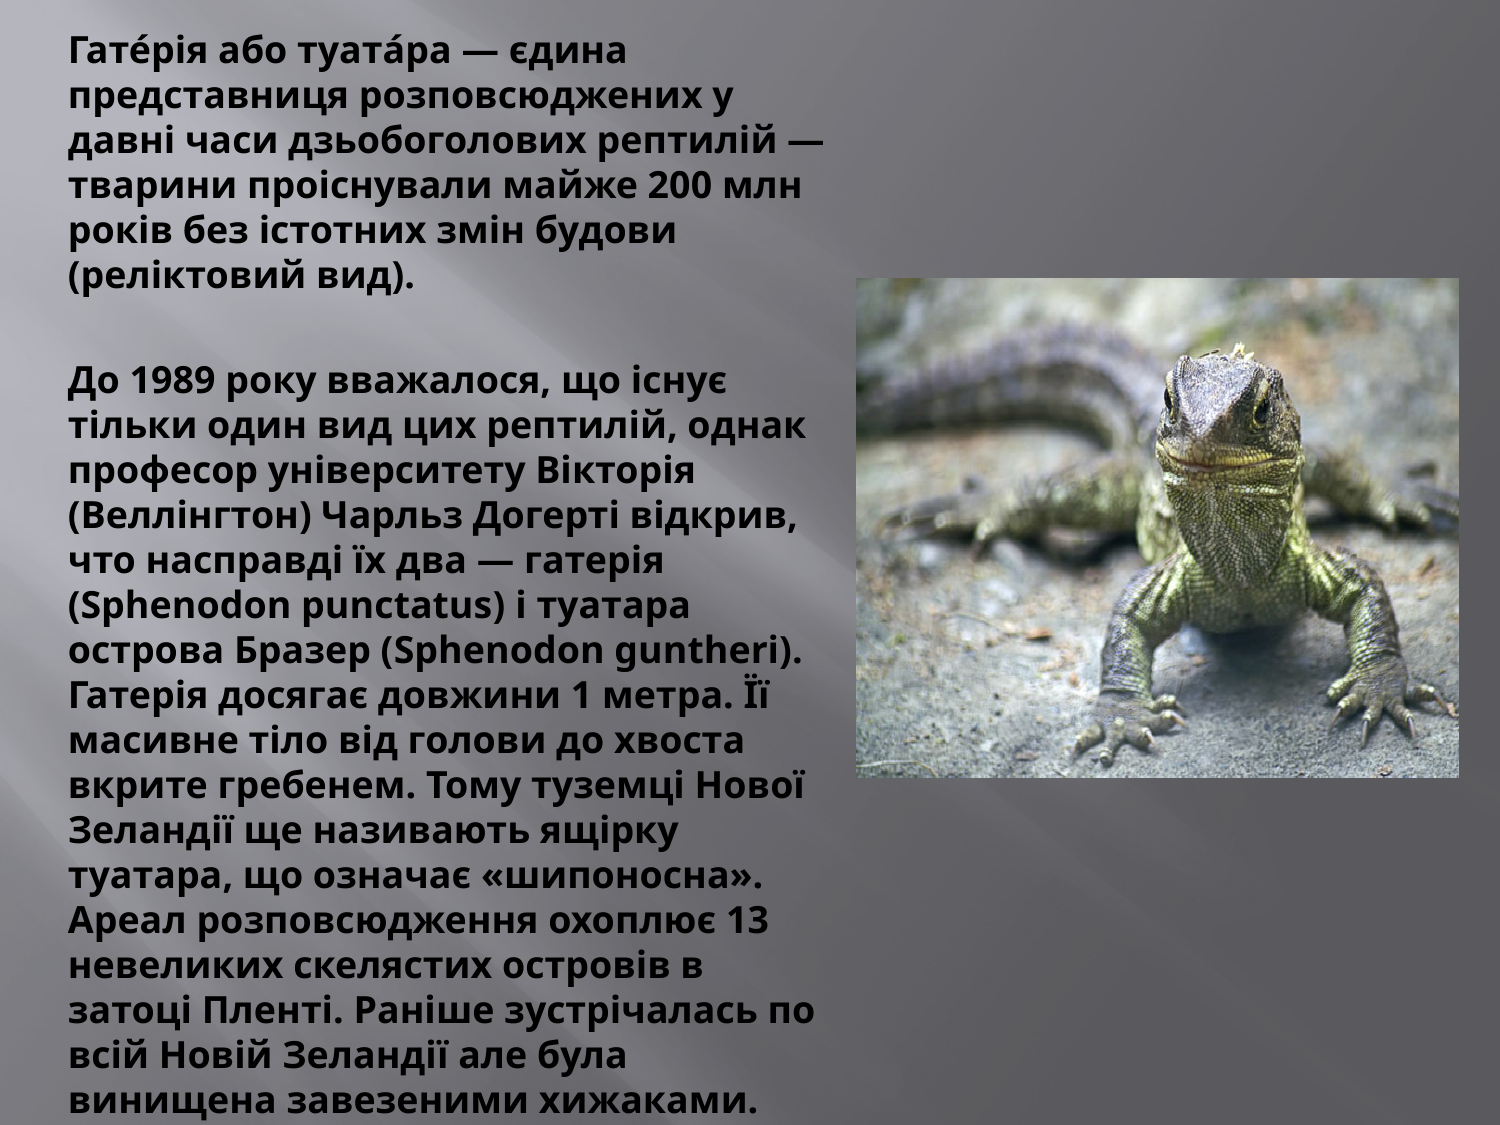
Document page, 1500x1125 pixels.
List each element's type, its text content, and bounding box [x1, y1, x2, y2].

list Гате́рія або туата́ра — єдина представниця розповсюджених у давні часи дзьобоголових рептилій — тварини проіснували майже 200 млн років без істотних змін будови (реліктовий вид). До 1989 року вважалося, що існує тільки один вид цих рептилій, однак професор університету Вікторія (Веллінгтон) Чарльз Догерті відкрив, что насправді їх два — гатерія (Sphenodon punctatus) і туатара острова Бразер (Sphenodon guntheri). Гатерія досягає довжини 1 метра. Її масивне тіло від голови до хвоста вкрите гребенем. Тому туземці Нової Зеландії ще називають ящірку туатара, що означає «шипоносна». Ареал розповсюдження охоплює 13 невеликих скелястих островів в затоці Пленті. Раніше зустрічалась по всій Новій Зеландії але була винищена завезеними хижаками. [53, 19, 847, 1094]
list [855, 278, 1459, 778]
